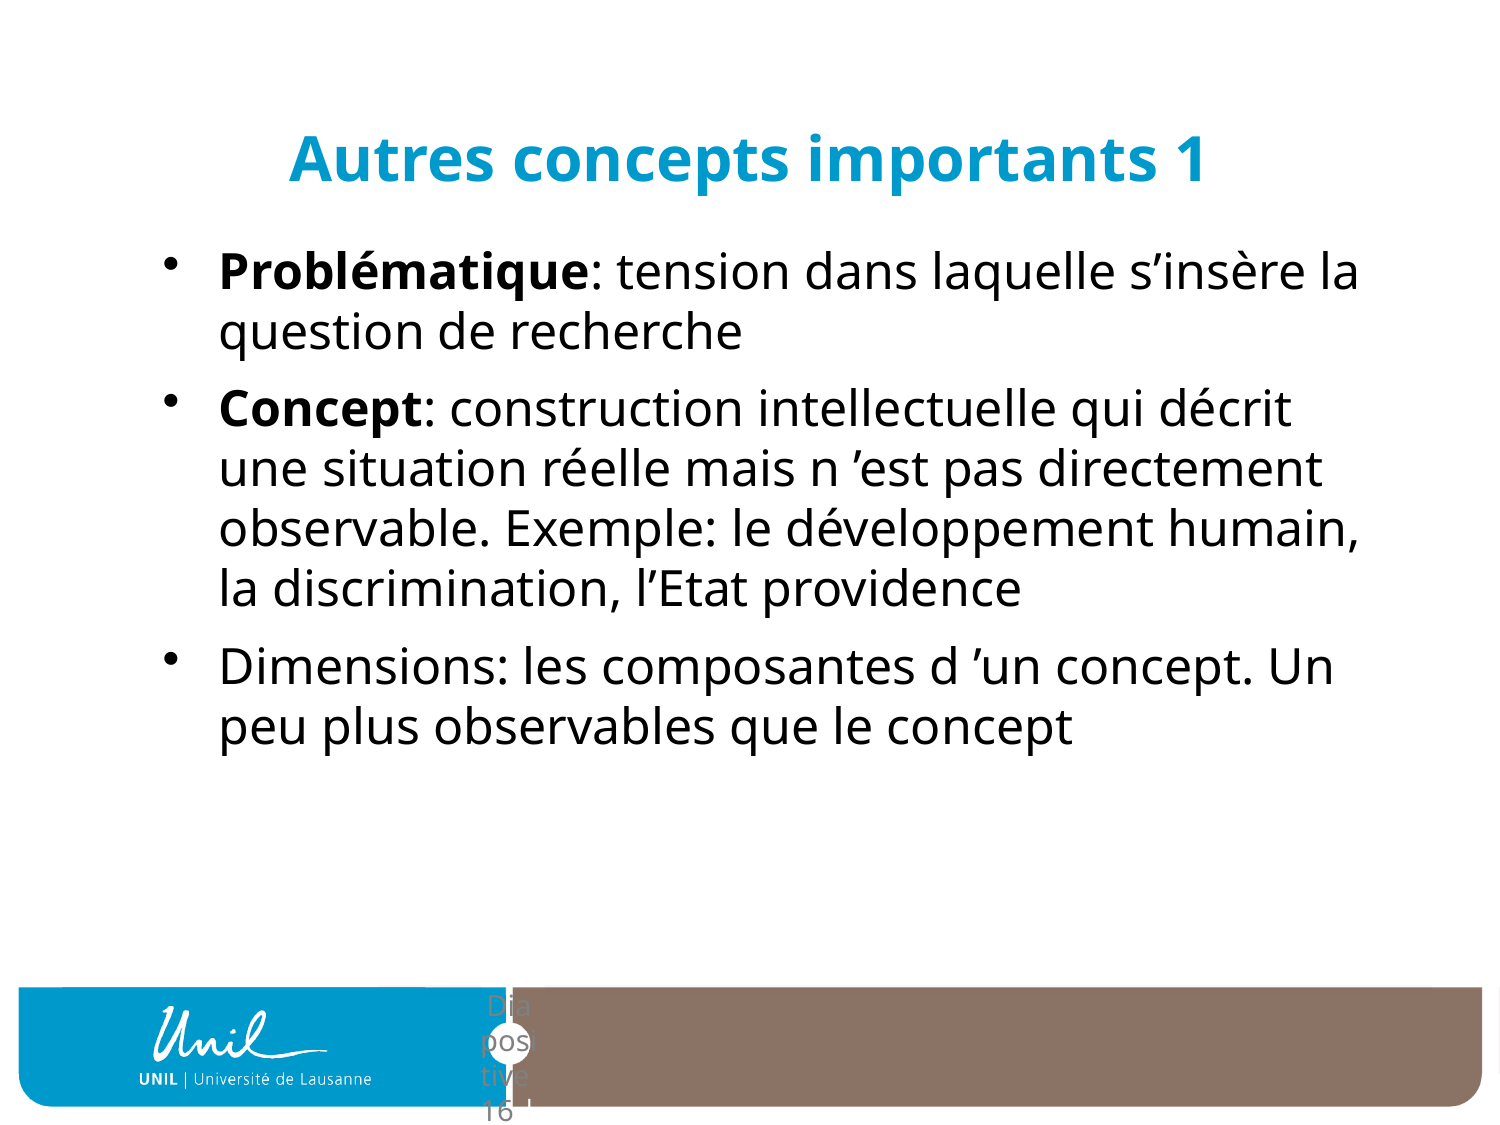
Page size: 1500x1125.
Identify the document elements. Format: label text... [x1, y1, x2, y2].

picture [0, 985, 1500, 1125]
list Problématique: tension dans laquelle s’insère la question de recherche Concept: construction intellectuelle qui décrit une situation réelle mais n ’est pas directement observable. Exemple: le développement humain, la discrimination, l’Etat providence Dimensions: les composantes d ’un concept. Un peu plus observables que le concept [147, 231, 1401, 907]
slide_number | Diapositive 16 | [462, 1017, 556, 1068]
title Autres concepts importants 1 [37, 75, 1463, 238]
